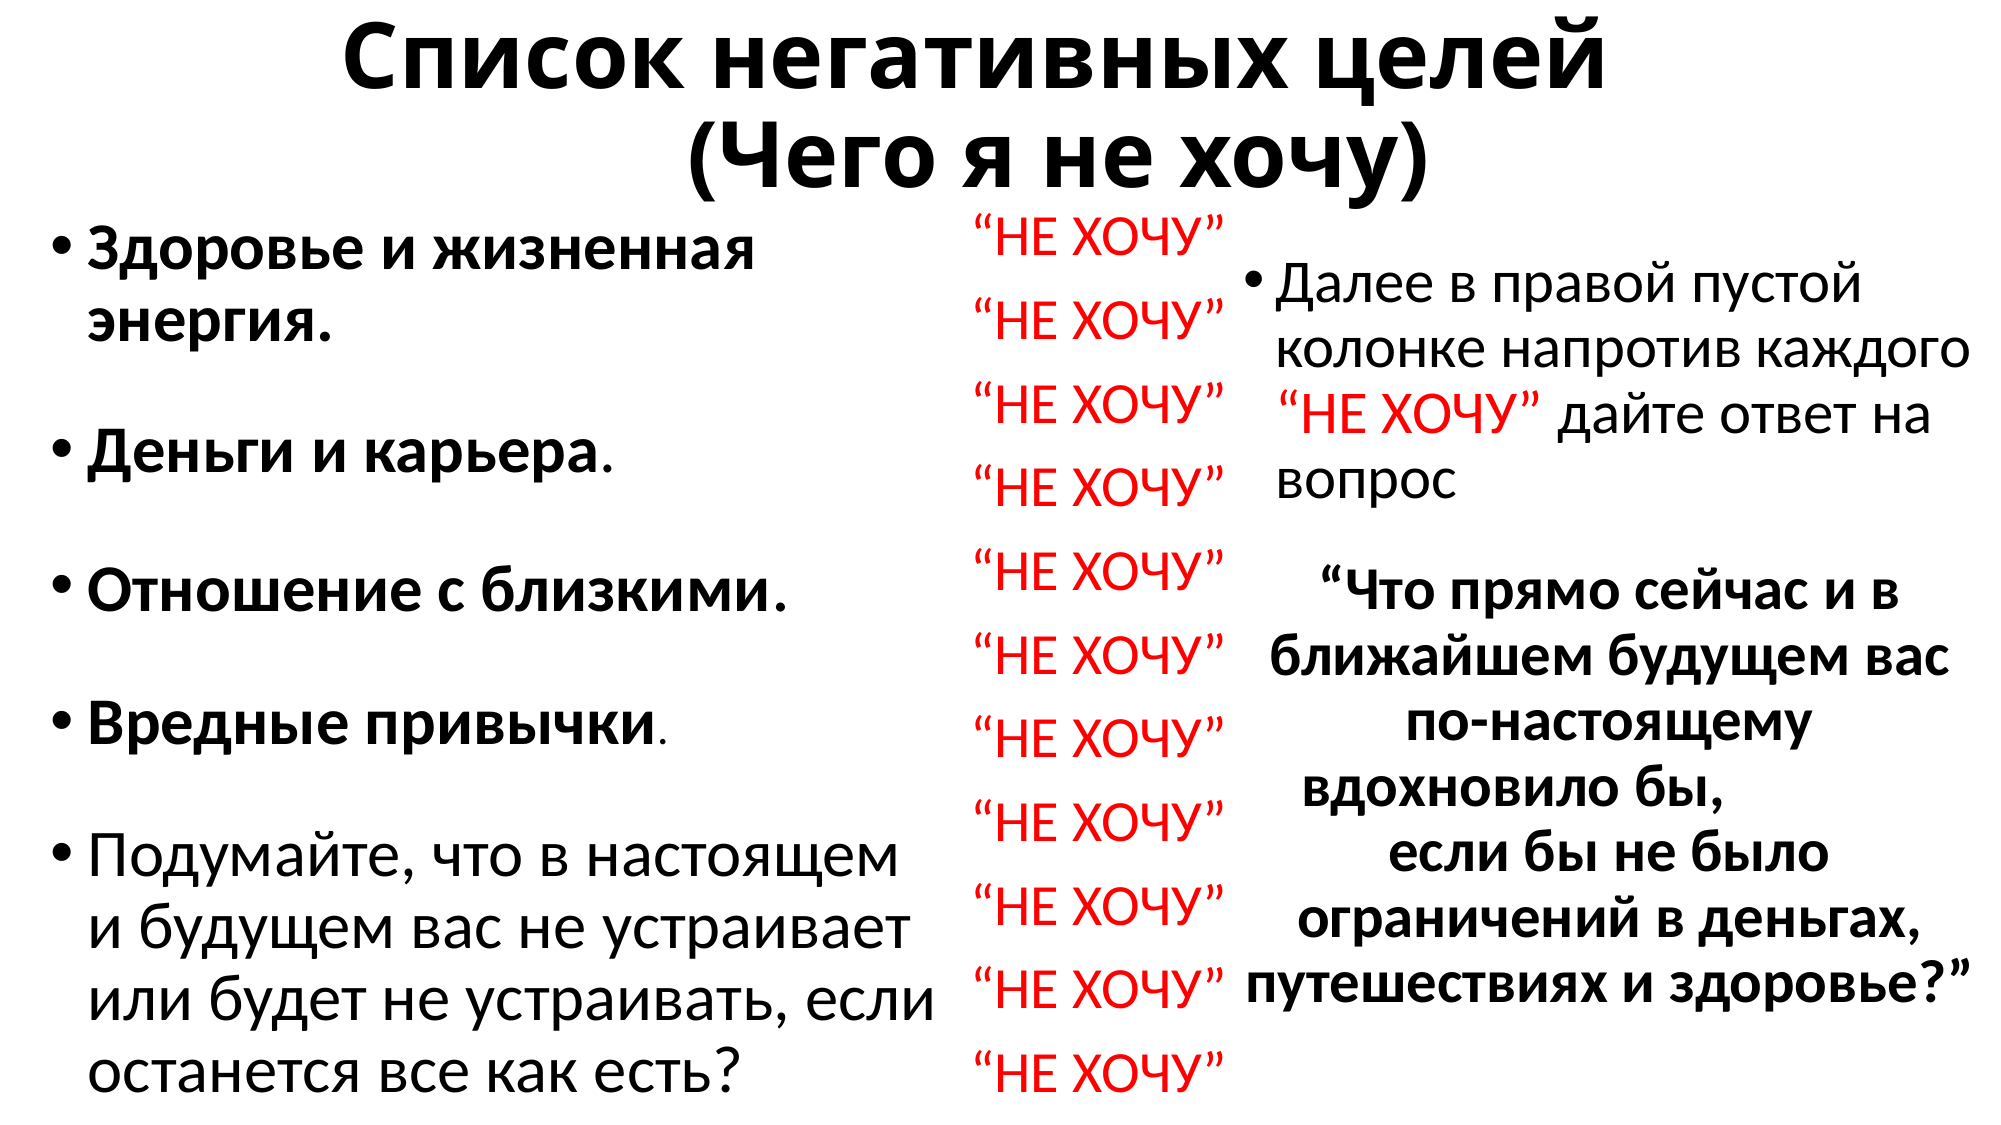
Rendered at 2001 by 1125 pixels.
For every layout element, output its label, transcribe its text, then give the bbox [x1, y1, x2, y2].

title Список негативных целей (Чего я не хочу) [125, 0, 1850, 218]
text_box Далее в правой пустой колонке напротив каждого “НЕ ХОЧУ” дайте ответ на вопрос “Что прямо сейчас и в ближайшем будущем вас по-настоящему вдохновило бы, если бы не было ограничений в деньгах, путешествиях и здоровье?” [1228, 242, 1992, 1094]
list “НЕ ХОЧУ” “НЕ ХОЧУ” “НЕ ХОЧУ” “НЕ ХОЧУ” “НЕ ХОЧУ” “НЕ ХОЧУ” “НЕ ХОЧУ” “НЕ ХОЧУ” “НЕ ХОЧУ” “НЕ ХОЧУ” “НЕ ХОЧУ” [955, 197, 1261, 1125]
list Здоровье и жизненная энергия. Деньги и карьера. Отношение с близкими. Вредные привычки. Подумайте, что в настоящем и будущем вас не устраивает или будет не устраивать, если останется все как есть? [35, 204, 955, 1094]
